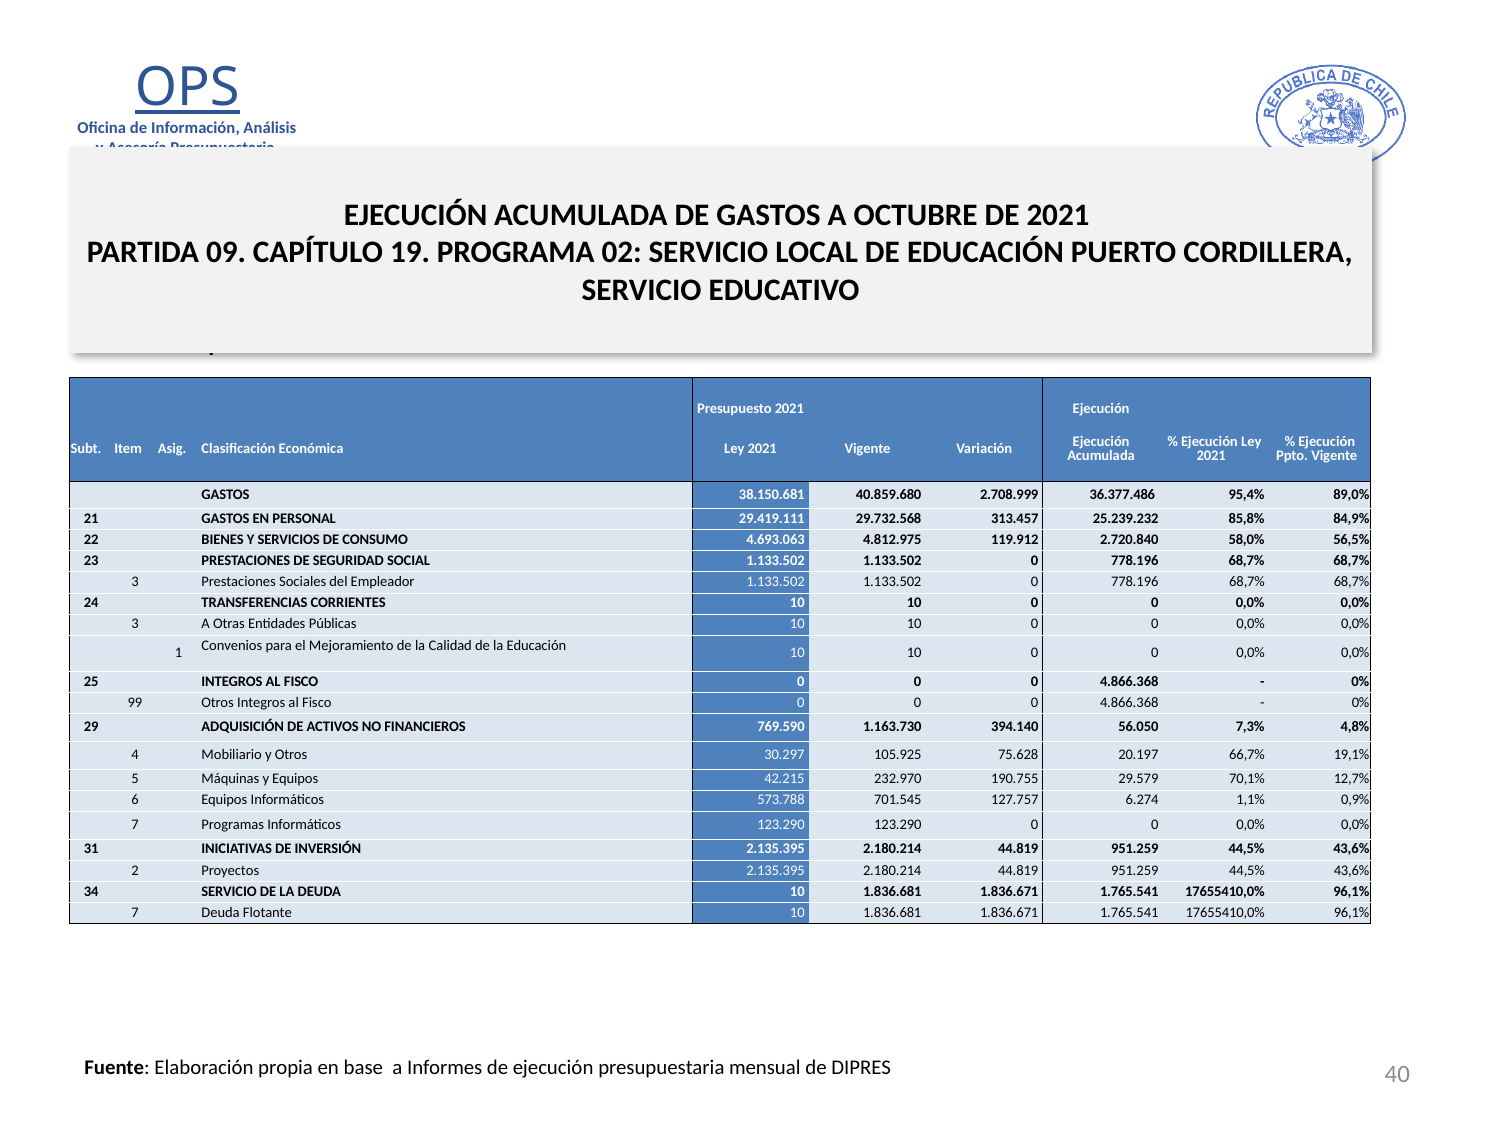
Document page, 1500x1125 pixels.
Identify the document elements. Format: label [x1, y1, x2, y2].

table_cell [693, 693, 1042, 713]
table_cell [693, 482, 1042, 508]
table_cell [693, 861, 1042, 881]
table_cell [1043, 714, 1370, 741]
table_cell [1043, 551, 1370, 571]
table_cell [1043, 882, 1370, 902]
table_cell [693, 714, 1042, 741]
table_cell [1043, 530, 1370, 550]
table_cell [1043, 861, 1370, 881]
table_cell [1043, 509, 1370, 529]
table_cell [693, 636, 1042, 671]
picture [1240, 58, 1420, 175]
slide_number [1074, 1042, 1425, 1103]
table_cell [693, 509, 1042, 529]
table_cell [1043, 615, 1370, 635]
table_cell [693, 903, 1042, 923]
table_cell [70, 530, 692, 550]
table_cell [70, 417, 692, 481]
table_cell [1043, 636, 1370, 671]
table_cell [1043, 770, 1370, 790]
table_cell [1043, 903, 1370, 923]
table_cell [1043, 812, 1370, 839]
table_cell [70, 812, 692, 839]
table_cell [70, 672, 692, 692]
table_cell [1043, 672, 1370, 692]
table_cell [1043, 693, 1370, 713]
table_header [693, 378, 1042, 417]
table_cell [70, 551, 692, 571]
text_box [69, 353, 1371, 374]
table_cell [693, 791, 1042, 811]
table_cell [70, 770, 692, 790]
table_cell [1043, 791, 1370, 811]
table_cell [70, 861, 692, 881]
table_cell [70, 482, 692, 508]
table_cell [1043, 594, 1370, 614]
table_cell [1043, 417, 1370, 481]
table_cell [1043, 742, 1370, 769]
table_cell [693, 742, 1042, 769]
table_cell [1043, 572, 1370, 593]
table_cell [693, 882, 1042, 902]
table_cell [693, 417, 1042, 481]
table_cell [70, 840, 692, 860]
table_cell [693, 572, 1042, 593]
table_cell [70, 572, 692, 593]
table_cell [70, 509, 692, 529]
table_header [1043, 378, 1370, 417]
table_cell [70, 636, 692, 671]
table_cell [1043, 482, 1370, 508]
table_cell [70, 615, 692, 635]
table_cell [693, 840, 1042, 860]
table_cell [70, 714, 692, 741]
table_cell [70, 594, 692, 614]
table_cell [693, 812, 1042, 839]
table_cell [70, 693, 692, 713]
table_cell [70, 791, 692, 811]
table_cell [693, 594, 1042, 614]
table_cell [70, 742, 692, 769]
table_cell [693, 615, 1042, 635]
table_cell [693, 530, 1042, 550]
table_cell [693, 770, 1042, 790]
table_cell [693, 551, 1042, 571]
table_header [70, 378, 692, 417]
table_cell [1043, 840, 1370, 860]
table_cell [70, 882, 692, 902]
table_cell [693, 672, 1042, 692]
table_cell [70, 903, 692, 923]
title [69, 148, 1372, 353]
